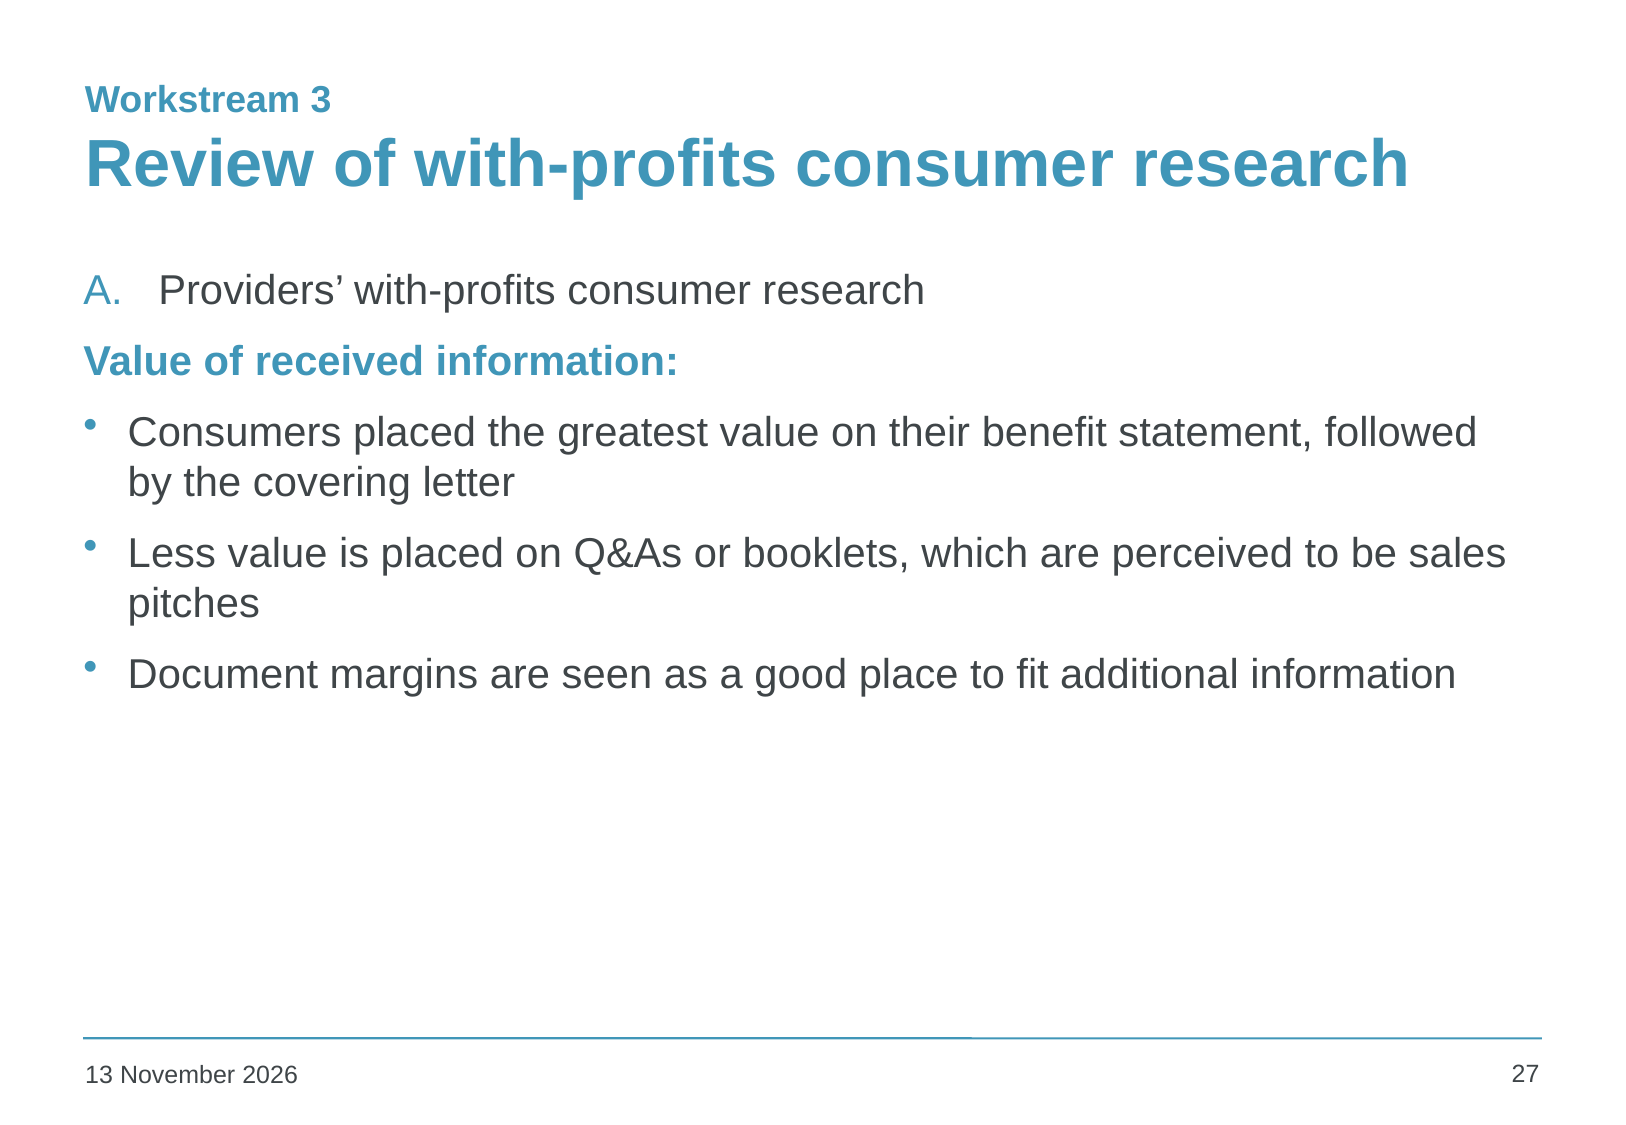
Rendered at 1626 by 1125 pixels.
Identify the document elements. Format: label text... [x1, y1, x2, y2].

list Providers’ with-profits consumer research Value of received information: Consumers placed the greatest value on their benefit statement, followed by the covering letter Less value is placed on Q&As or booklets, which are perceived to be sales pitches Document margins are seen as a good place to fit additional information [68, 255, 1542, 1017]
title Review of with-profits consumer research [70, 66, 1544, 254]
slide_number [70, 1051, 429, 1106]
text_box Workstream 3 [69, 67, 347, 128]
slide_number 27 [1439, 1050, 1555, 1106]
